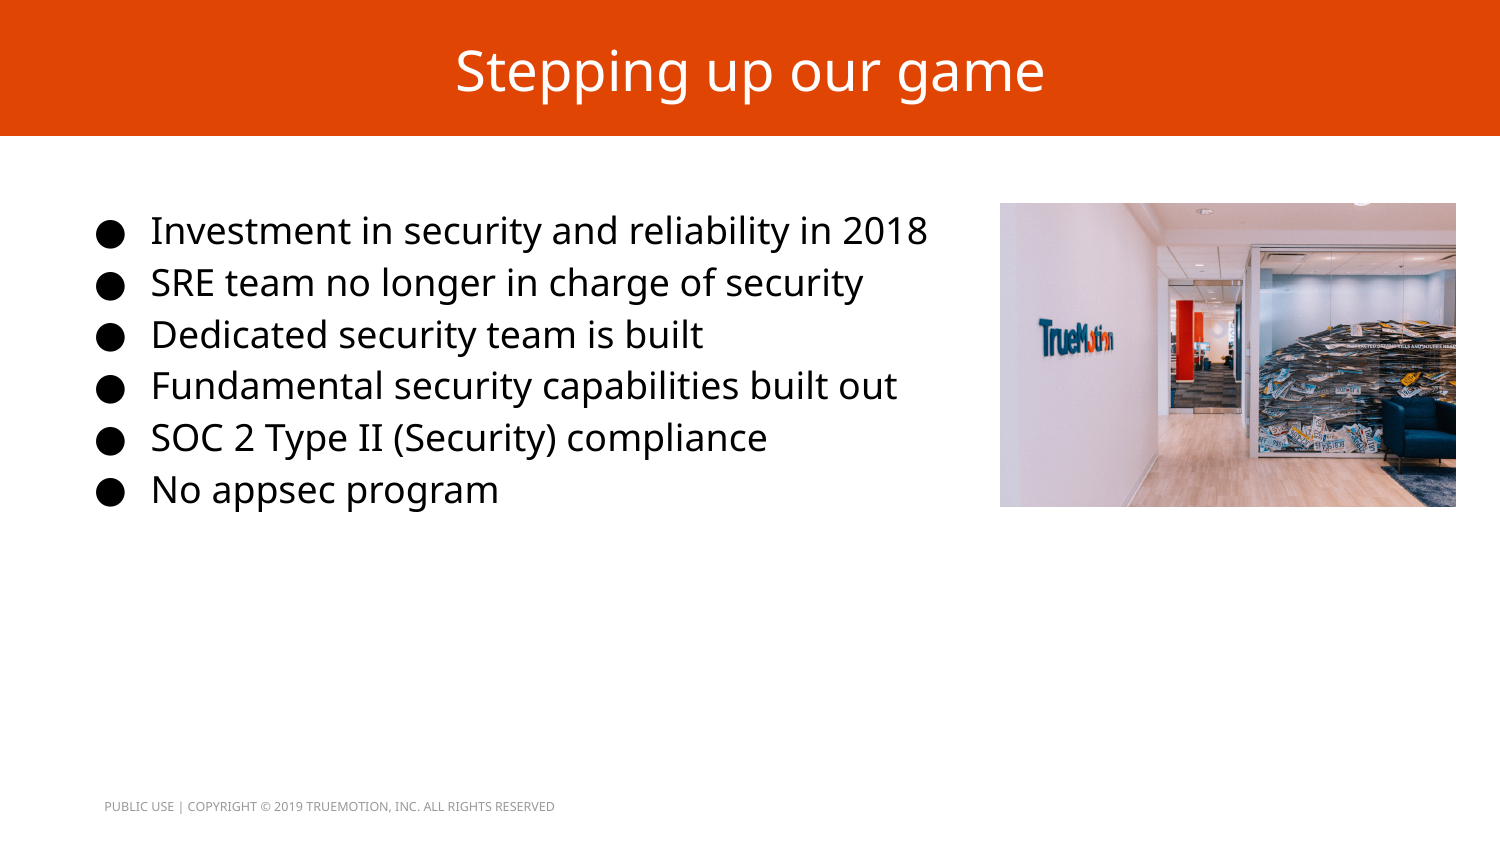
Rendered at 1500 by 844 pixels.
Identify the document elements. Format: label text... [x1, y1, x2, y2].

list Investment in security and reliability in 2018 SRE team no longer in charge of security Dedicated security team is built Fundamental security capabilities built out SOC 2 Type II (Security) compliance No appsec program [60, 185, 1456, 775]
title Stepping up our game [1, 0, 1500, 138]
picture [1000, 203, 1456, 507]
